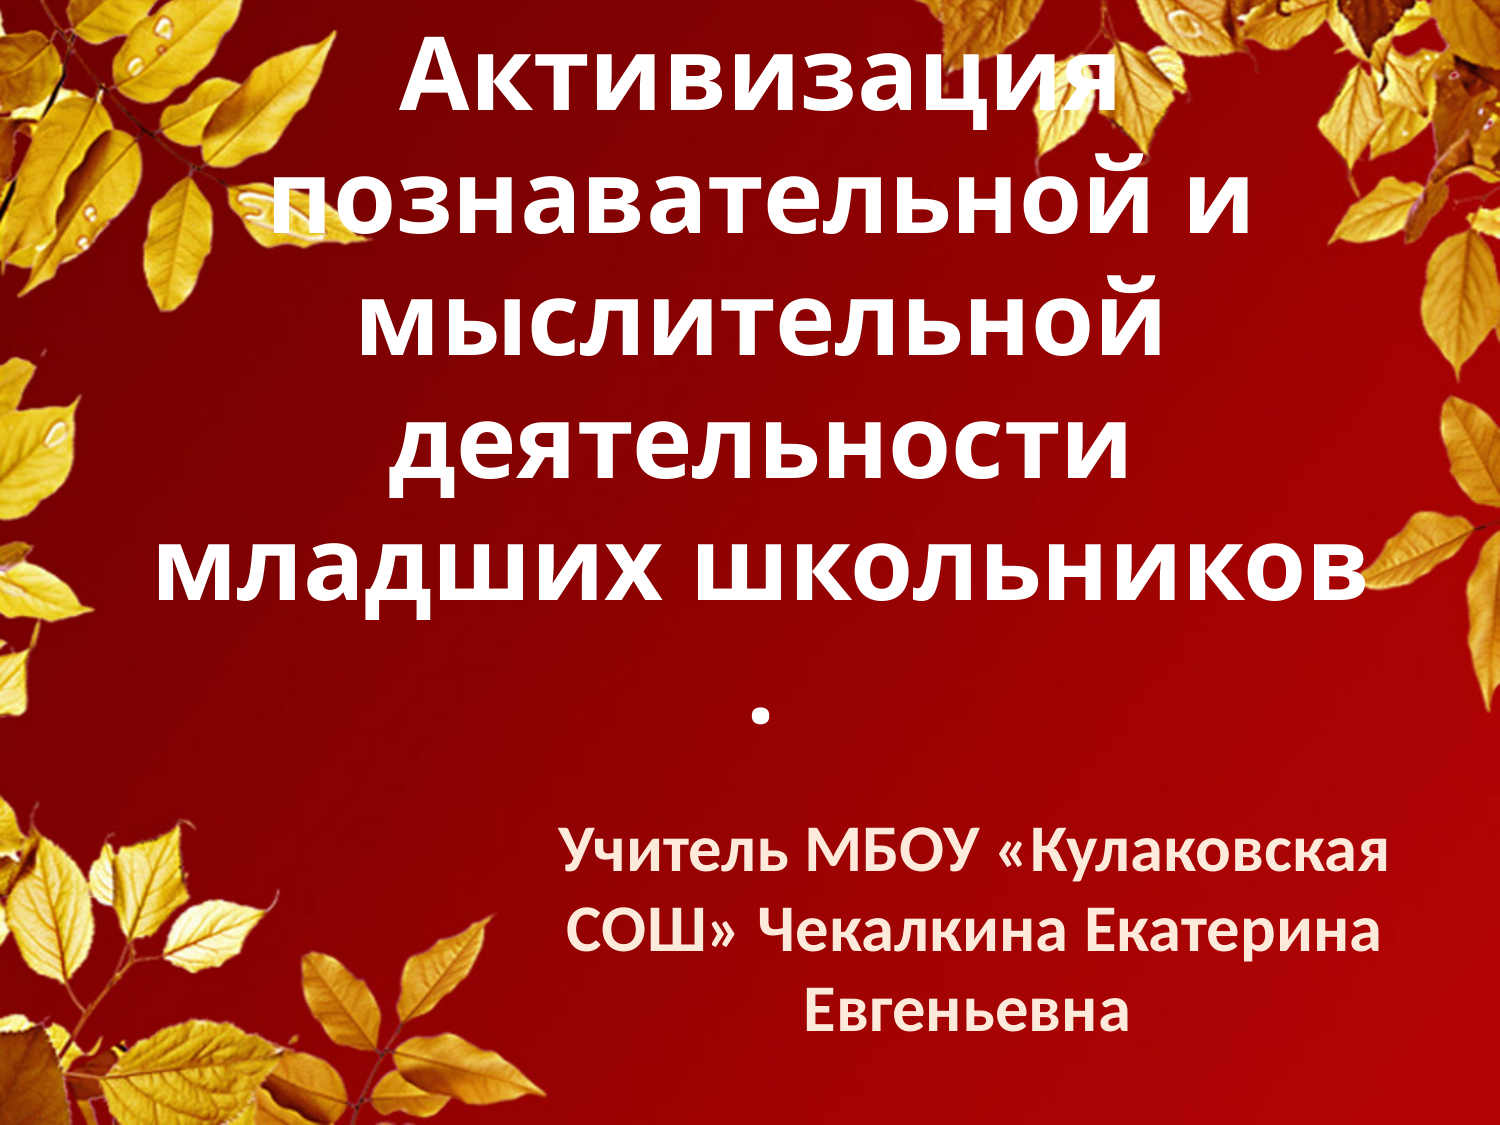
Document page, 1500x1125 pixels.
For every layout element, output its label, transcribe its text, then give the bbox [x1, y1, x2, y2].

subtitle Учитель МБОУ «Кулаковская СОШ» Чекалкина Екатерина Евгеньевна [450, 796, 1500, 1085]
picture [0, 0, 1500, 1125]
title Активизация познавательной и мыслительной деятельности младших школьников . [123, 255, 1399, 497]
